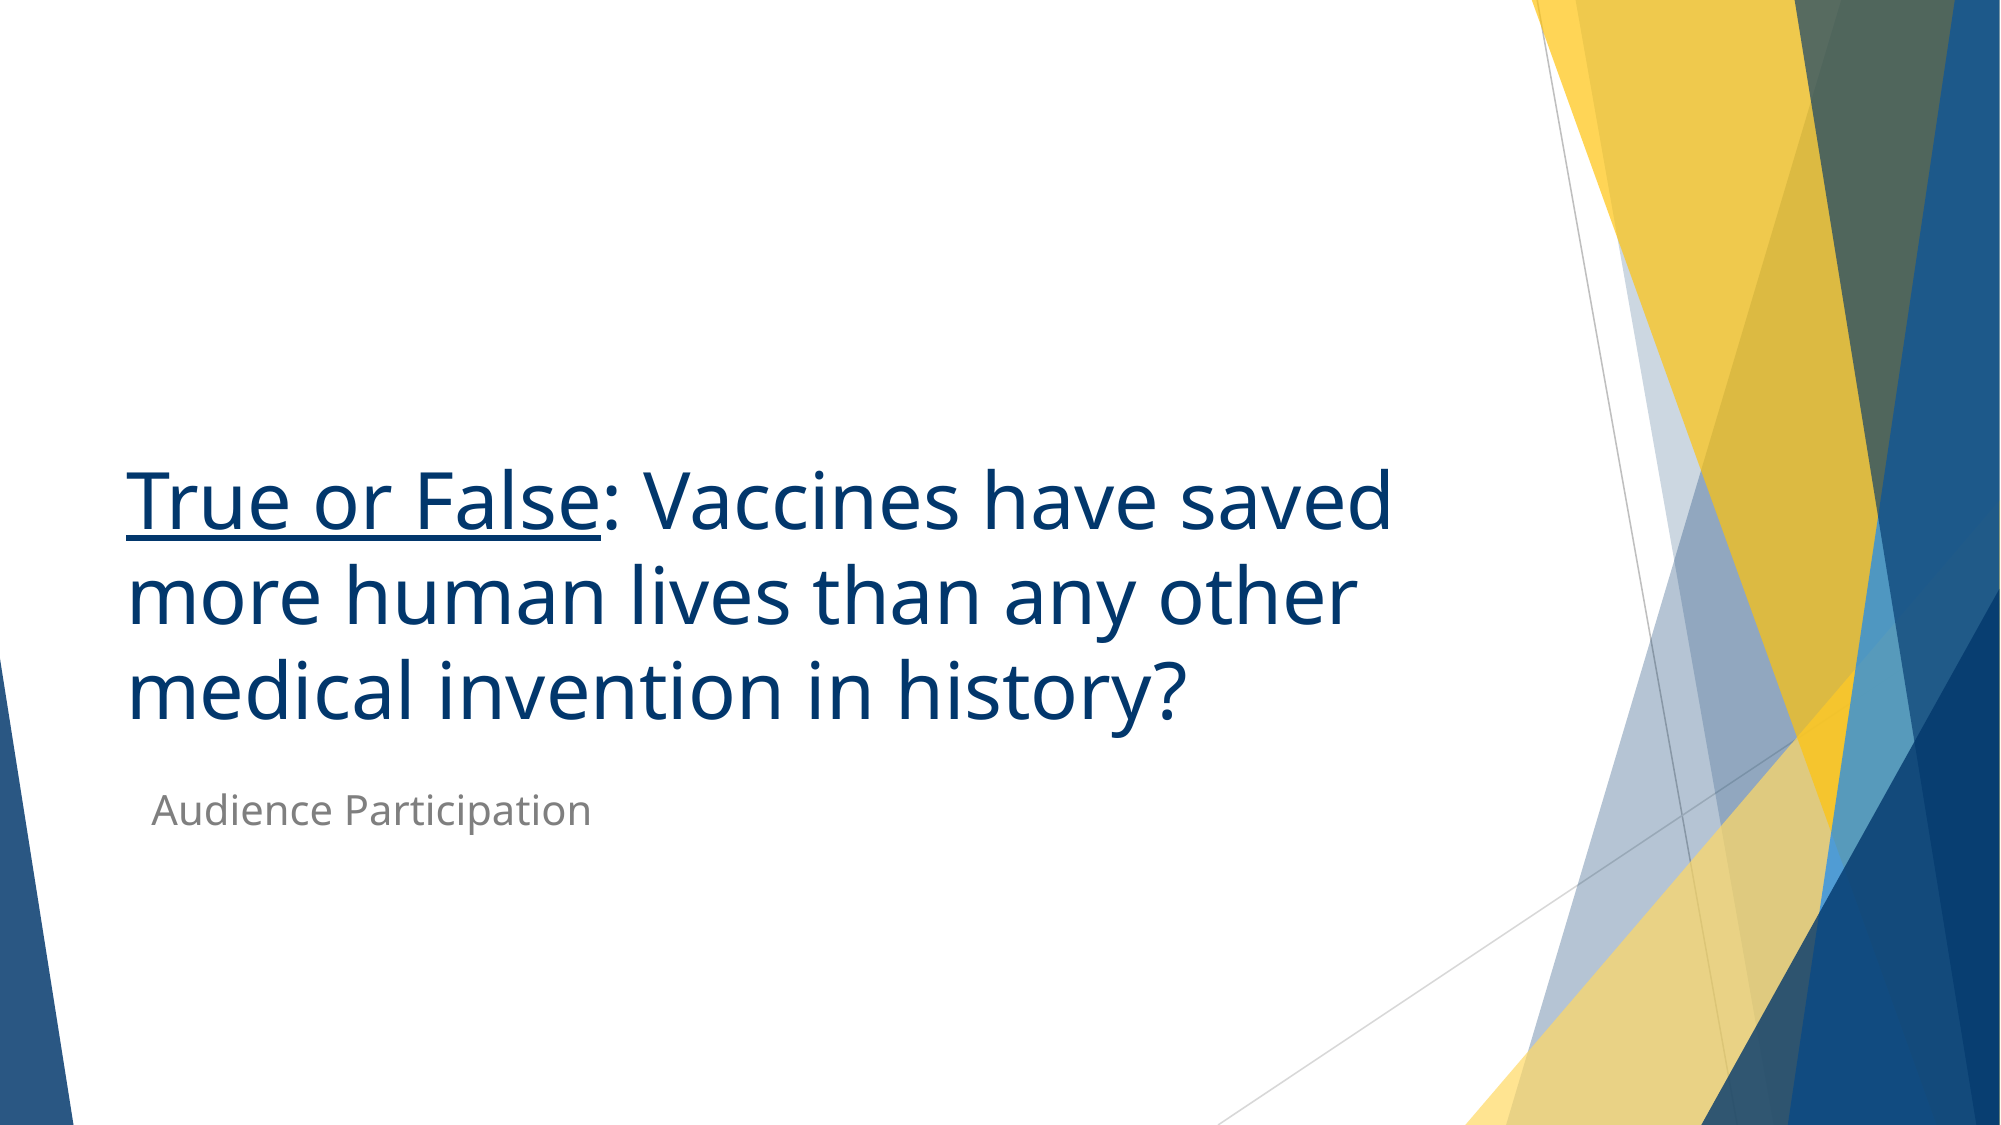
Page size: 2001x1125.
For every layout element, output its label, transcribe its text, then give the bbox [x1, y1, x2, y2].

title True or False: Vaccines have saved more human lives than any other medical invention in history? [111, 443, 1522, 743]
list Audience Participation [136, 775, 1862, 999]
